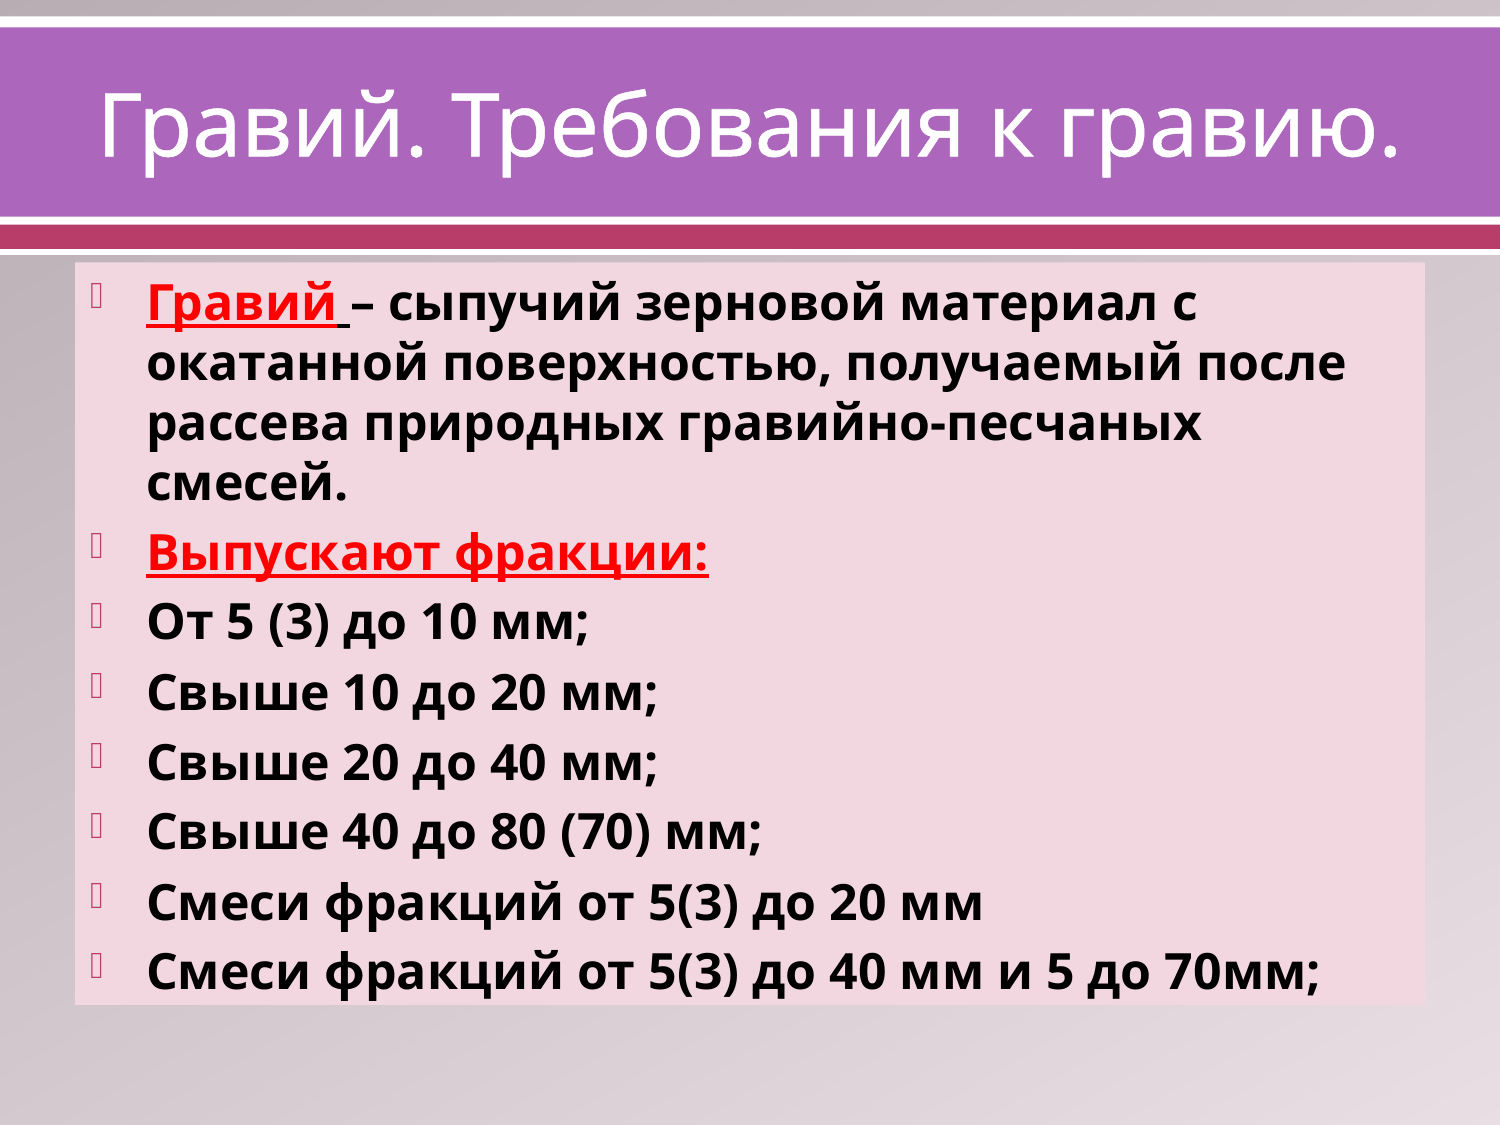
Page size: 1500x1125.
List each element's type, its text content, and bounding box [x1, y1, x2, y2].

list Гравий – сыпучий зерновой материал с окатанной поверхностью, получаемый после рассева природных гравийно-песчаных смесей. Выпускают фракции: От 5 (3) до 10 мм; Свыше 10 до 20 мм; Свыше 20 до 40 мм; Свыше 40 до 80 (70) мм; Смеси фракций от 5(3) до 20 мм Смеси фракций от 5(3) до 40 мм и 5 до 70мм; [75, 262, 1425, 1005]
title Гравий. Требования к гравию. [75, 29, 1425, 213]
